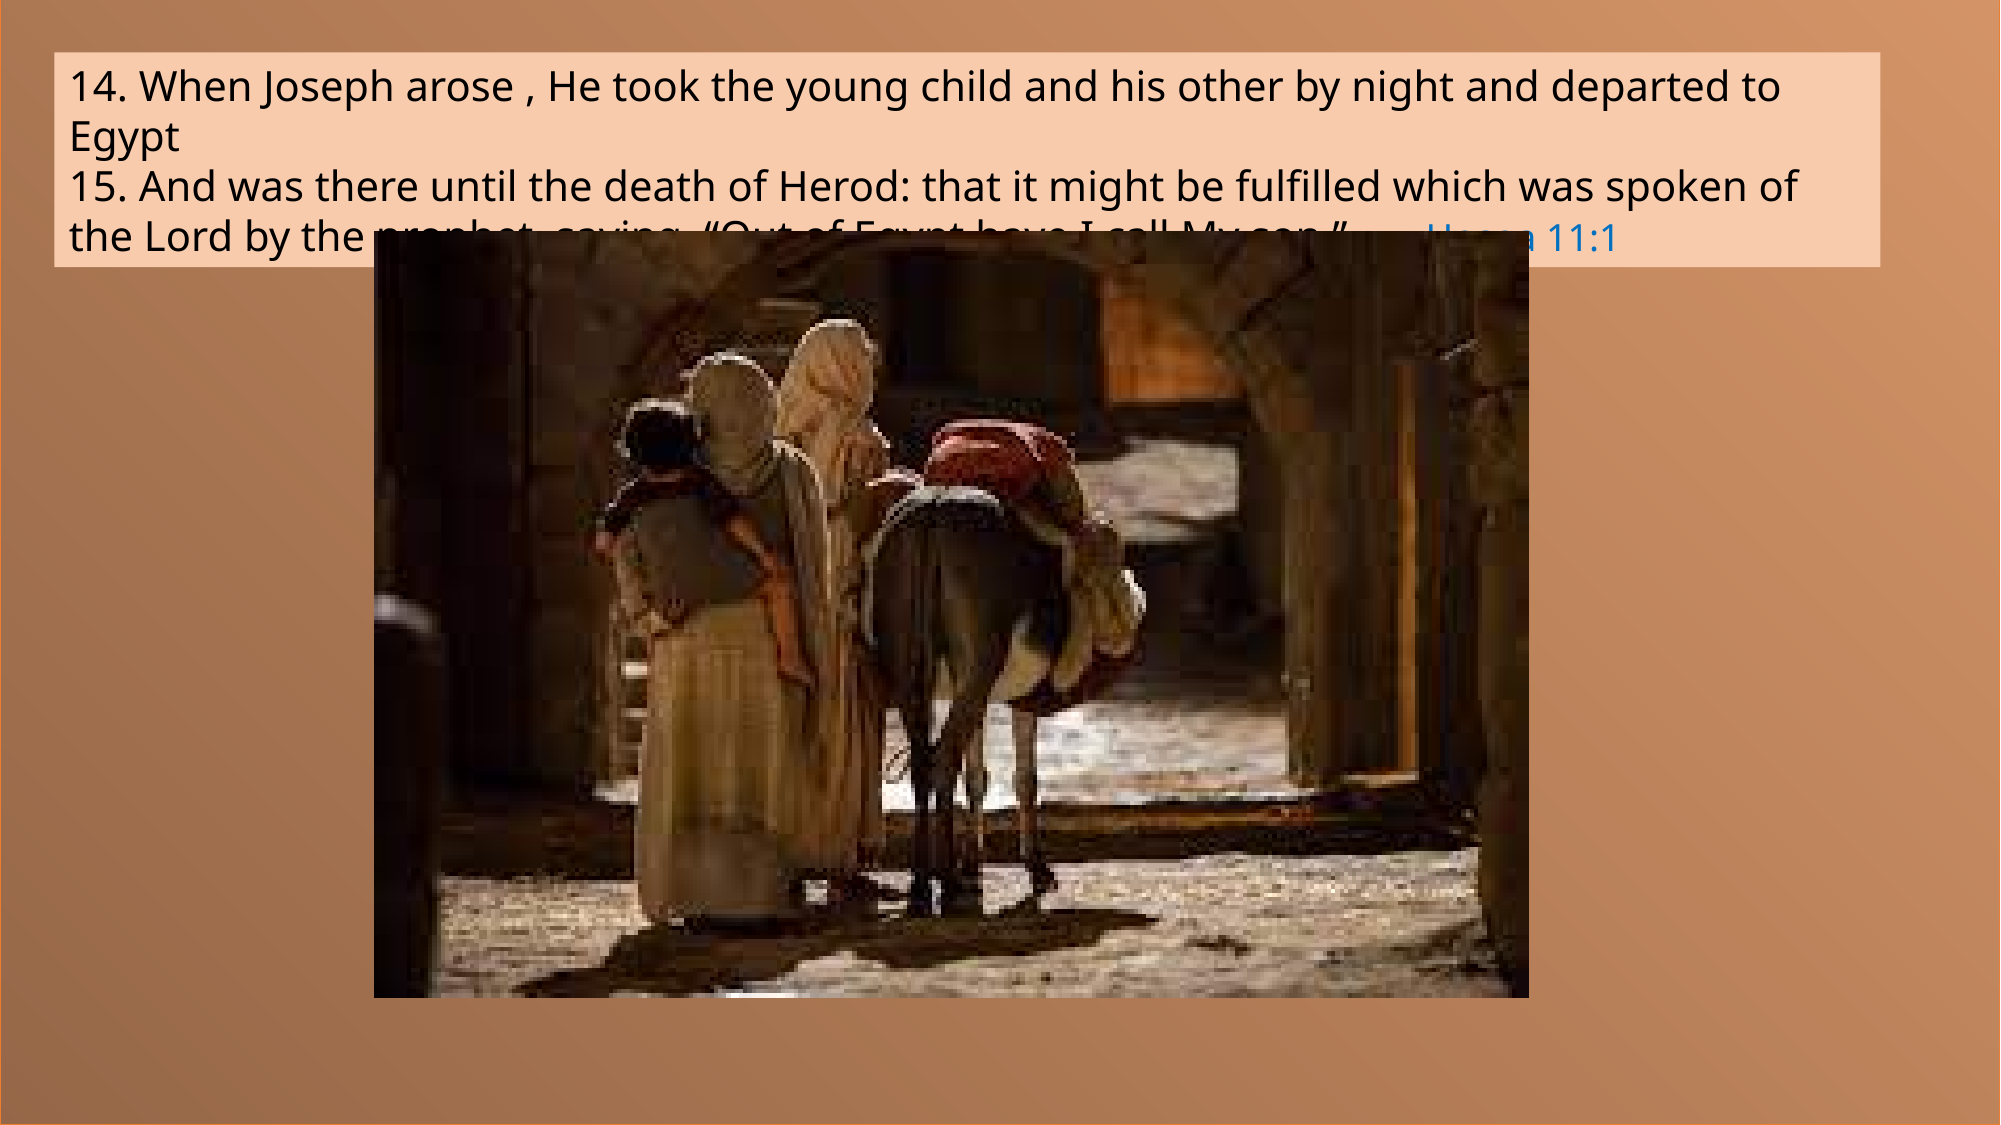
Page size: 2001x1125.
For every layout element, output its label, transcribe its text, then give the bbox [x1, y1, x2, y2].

text_box 14. When Joseph arose , He took the young child and his other by night and departed to Egypt 15. And was there until the death of Herod: that it might be fulfilled which was spoken of the Lord by the prophet, saying, “Out of Egypt have I call My son.” Hosea 11:1 [54, 52, 1881, 268]
text_box [0, 0, 2000, 1125]
picture [374, 231, 1529, 998]
